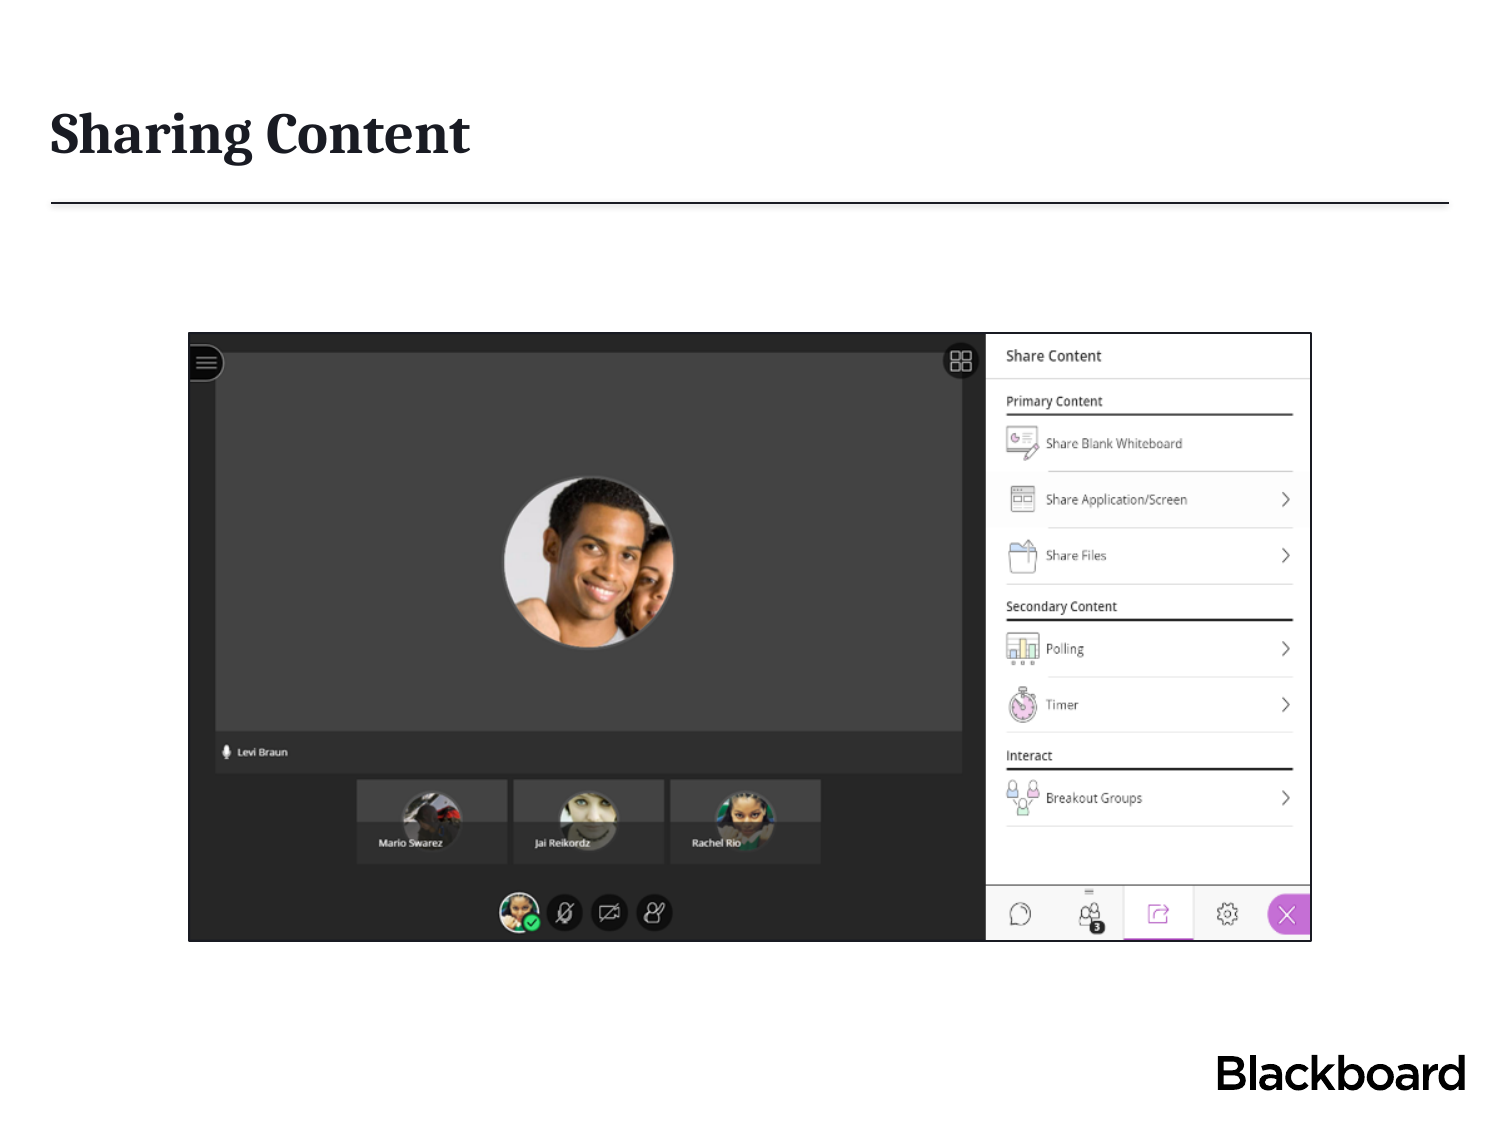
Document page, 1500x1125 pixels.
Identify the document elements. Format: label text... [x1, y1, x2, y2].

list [189, 333, 1311, 941]
title Sharing Content [51, 46, 1449, 174]
